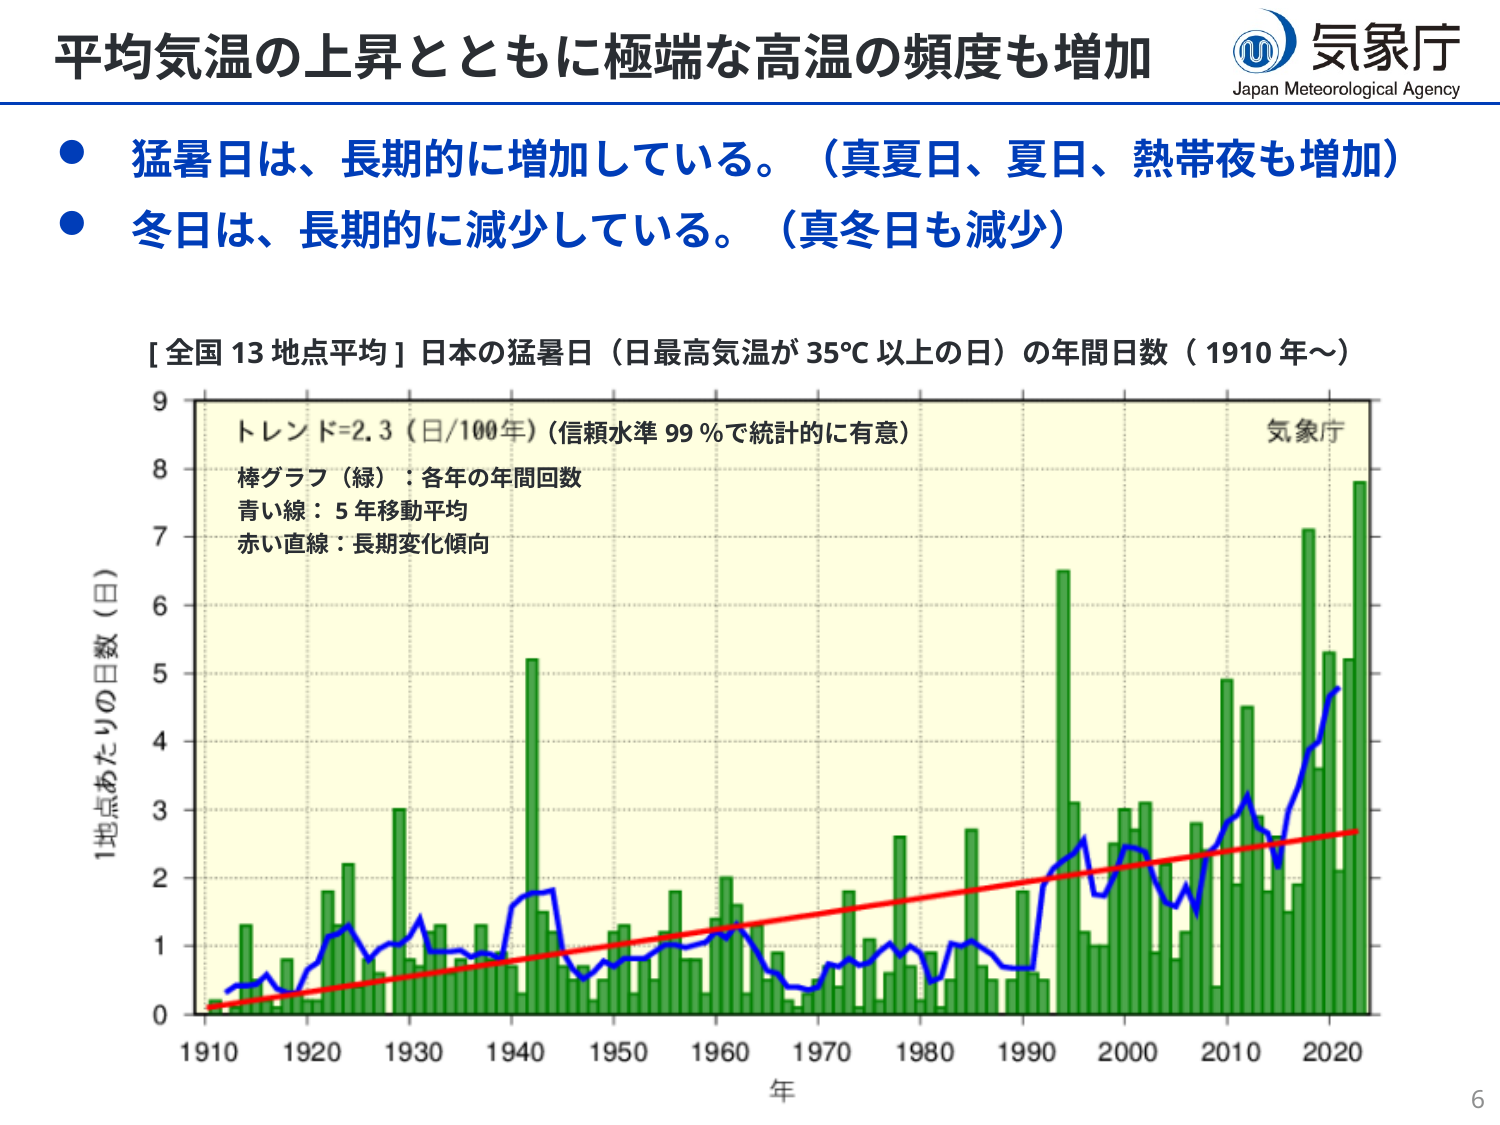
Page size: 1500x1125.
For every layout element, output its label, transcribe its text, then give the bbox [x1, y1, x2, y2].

title 平均気温の上昇とともに極端な高温の頻度も増加 [0, 0, 1500, 102]
slide_number 5 [1162, 1065, 1500, 1125]
list 猛暑日は、長期的に増加している。（真夏日、夏日、熱帯夜も増加） 冬日は、長期的に減少している。（真冬日も減少） [41, 125, 1459, 1094]
picture [75, 378, 1410, 1113]
text_box [全国13地点平均] 日本の猛暑日（日最高気温が35℃以上の日）の年間日数（1910年～） [71, 322, 1444, 377]
